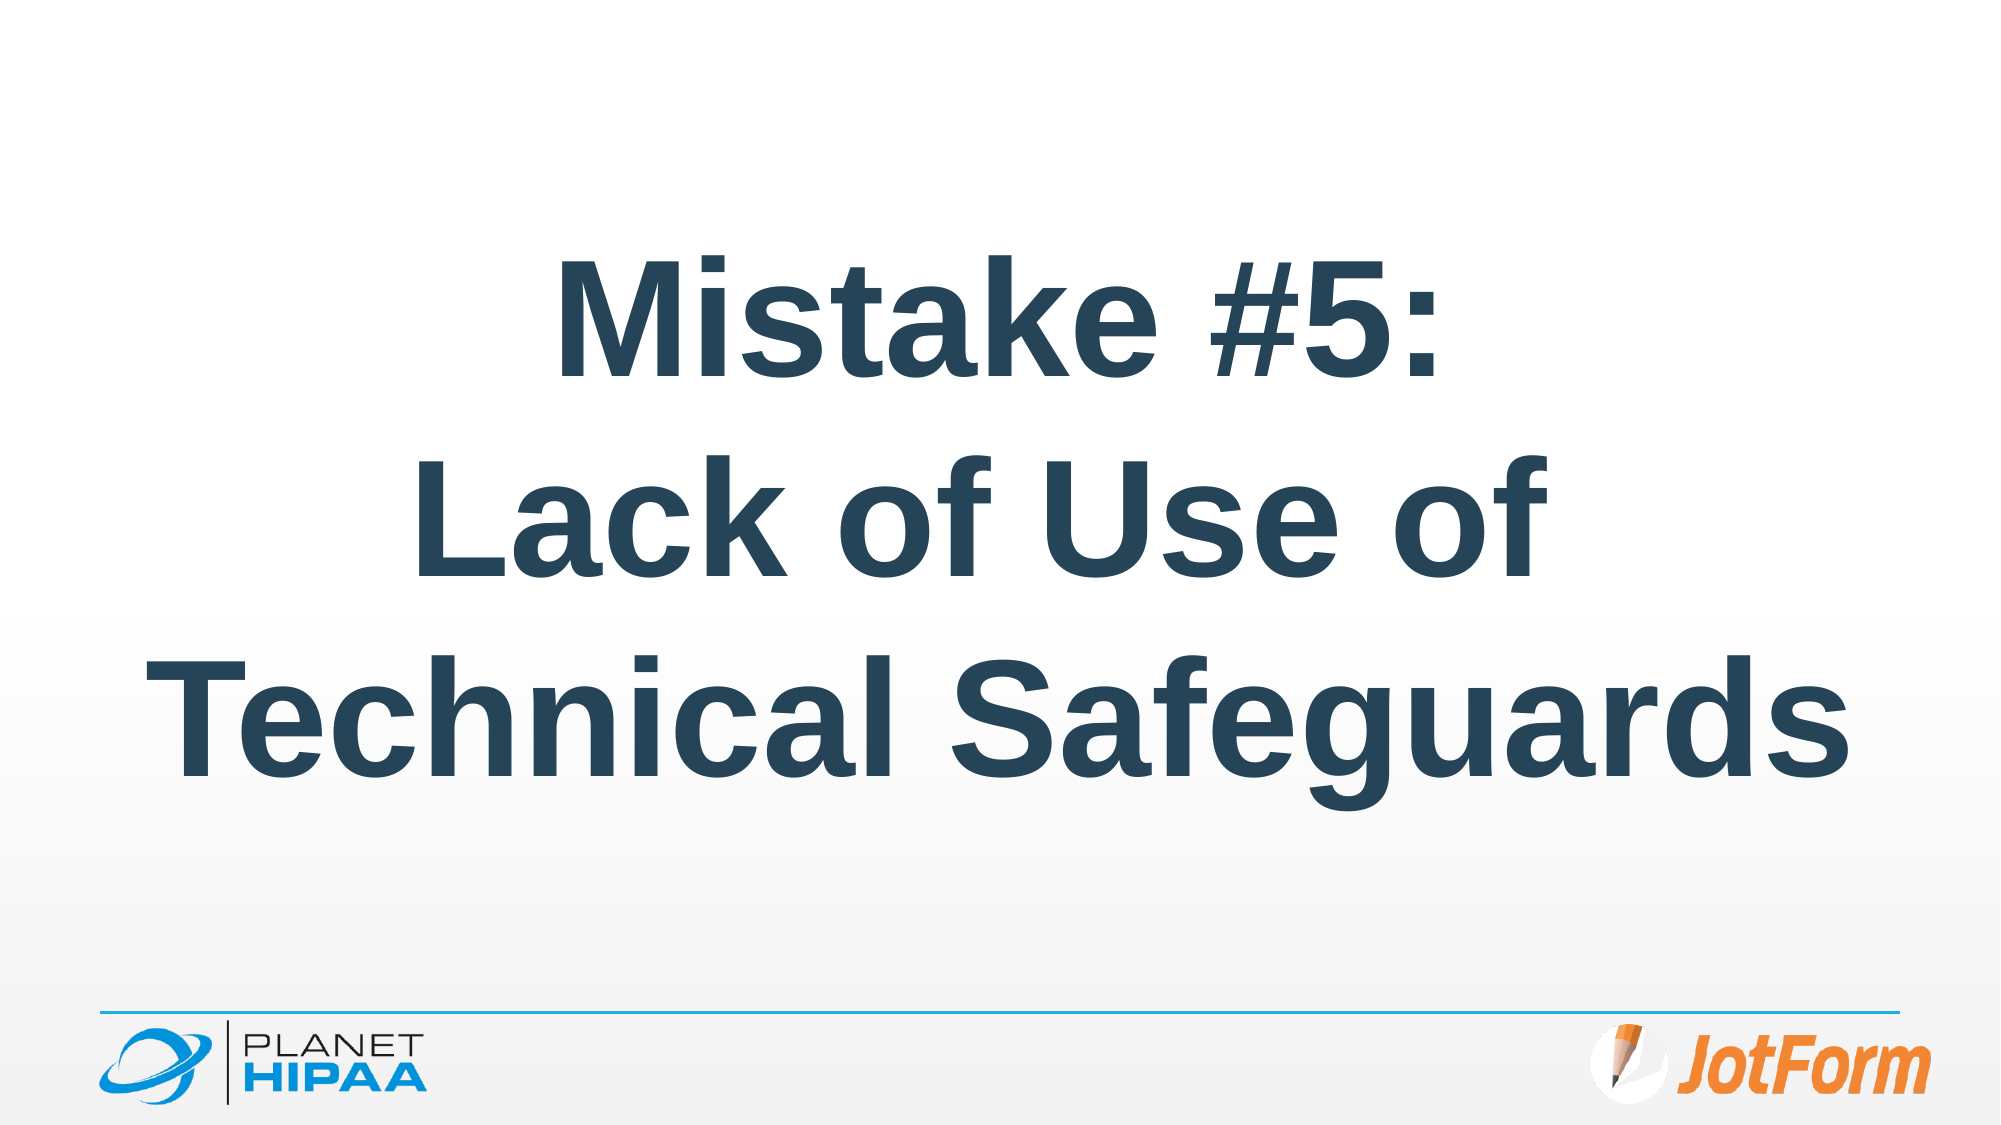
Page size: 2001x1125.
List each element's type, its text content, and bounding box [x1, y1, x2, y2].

picture [401, 1072, 411, 1080]
picture [1589, 1020, 1931, 1106]
picture [99, 1076, 181, 1105]
picture [99, 1020, 427, 1105]
text_box Mistake #5: Lack of Use of Technical Safeguards [122, 202, 1880, 824]
